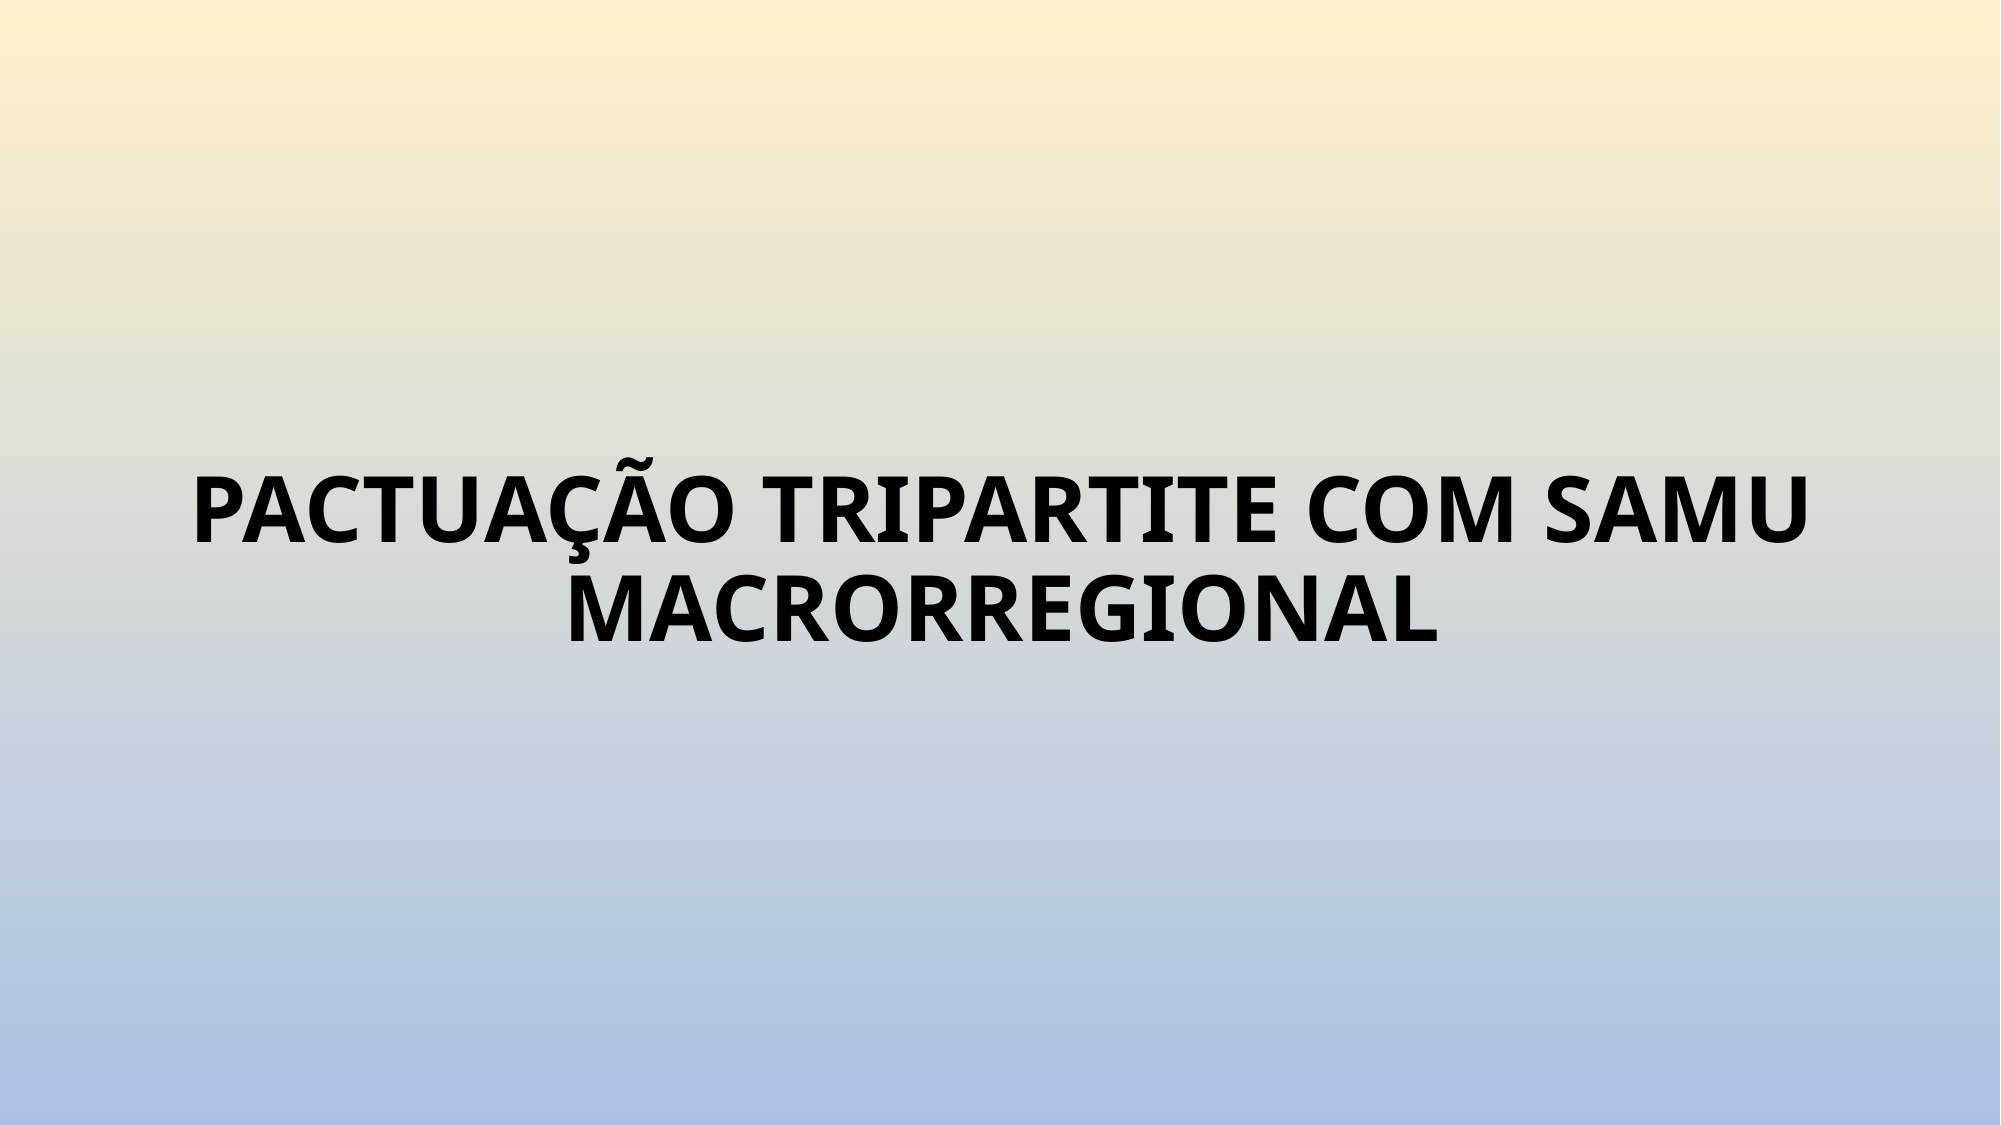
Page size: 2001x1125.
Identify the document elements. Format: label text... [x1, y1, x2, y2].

text_box PACTUAÇÃO TRIPARTITE COM SAMU MACRORREGIONAL [159, 366, 1845, 759]
